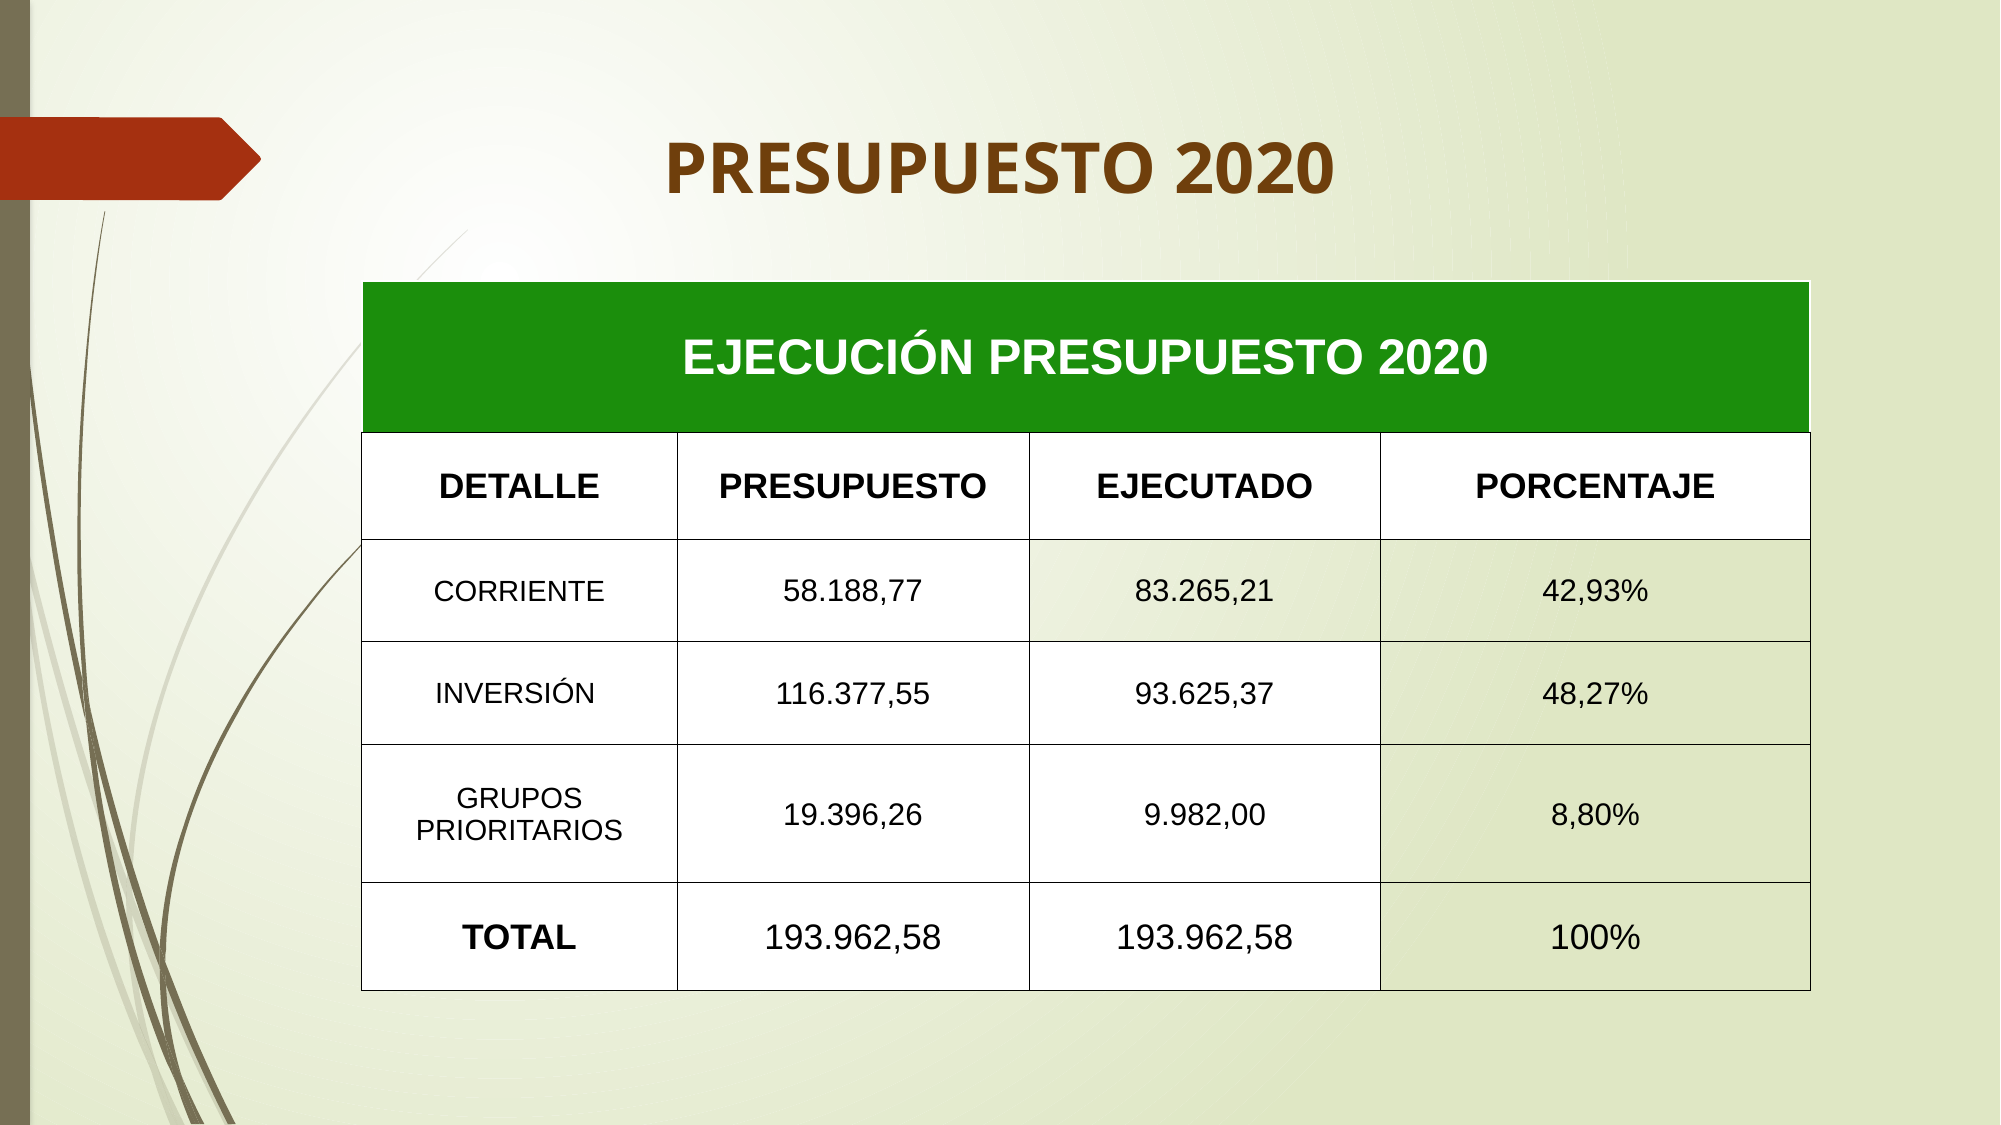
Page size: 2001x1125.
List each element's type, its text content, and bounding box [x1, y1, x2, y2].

table_cell CORRIENTE [362, 540, 677, 641]
table_cell 83.265,21 [1030, 540, 1380, 641]
table_cell 8,80% [1381, 745, 1810, 882]
table_cell 19.396,26 [678, 745, 1029, 882]
table_cell 42,93% [1381, 540, 1810, 641]
title PRESUPUESTO 2020 [637, 115, 1363, 224]
table_cell INVERSIÓN [362, 642, 677, 744]
table_cell PRESUPUESTO [678, 433, 1029, 539]
table_cell 48,27% [1381, 642, 1810, 744]
table_cell 100% [1381, 883, 1810, 990]
table_cell GRUPOS PRIORITARIOS [362, 745, 677, 882]
table_cell 9.982,00 [1030, 745, 1380, 882]
table_cell TOTAL [362, 883, 677, 990]
table_cell 116.377,55 [678, 642, 1029, 744]
table_header EJECUCIÓN PRESUPUESTO 2020 [363, 282, 1809, 432]
table_cell 193.962,58 [1030, 883, 1380, 990]
table_cell 93.625,37 [1030, 642, 1380, 744]
table_cell PORCENTAJE [1381, 433, 1810, 539]
table_cell EJECUTADO [1030, 433, 1380, 539]
table_cell 58.188,77 [678, 540, 1029, 641]
table_cell 193.962,58 [678, 883, 1029, 990]
table_cell DETALLE [362, 433, 677, 539]
